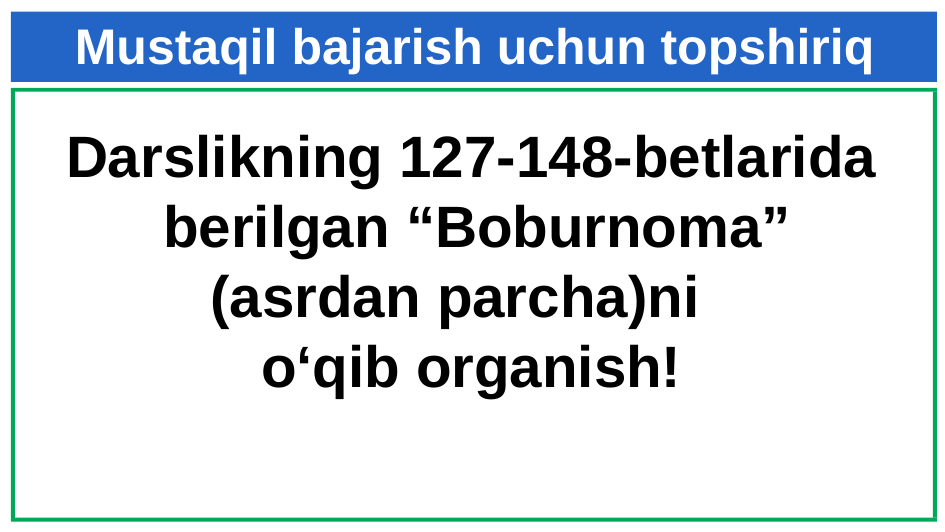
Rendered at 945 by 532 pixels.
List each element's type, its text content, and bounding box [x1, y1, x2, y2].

text_box Mustaqil bajarish uchun topshiriq [22, 6, 928, 82]
text_box Darslikning 127-148-betlarida berilgan “Boburnoma” (asrdan parcha)ni o‘qib organish! [34, 112, 909, 407]
